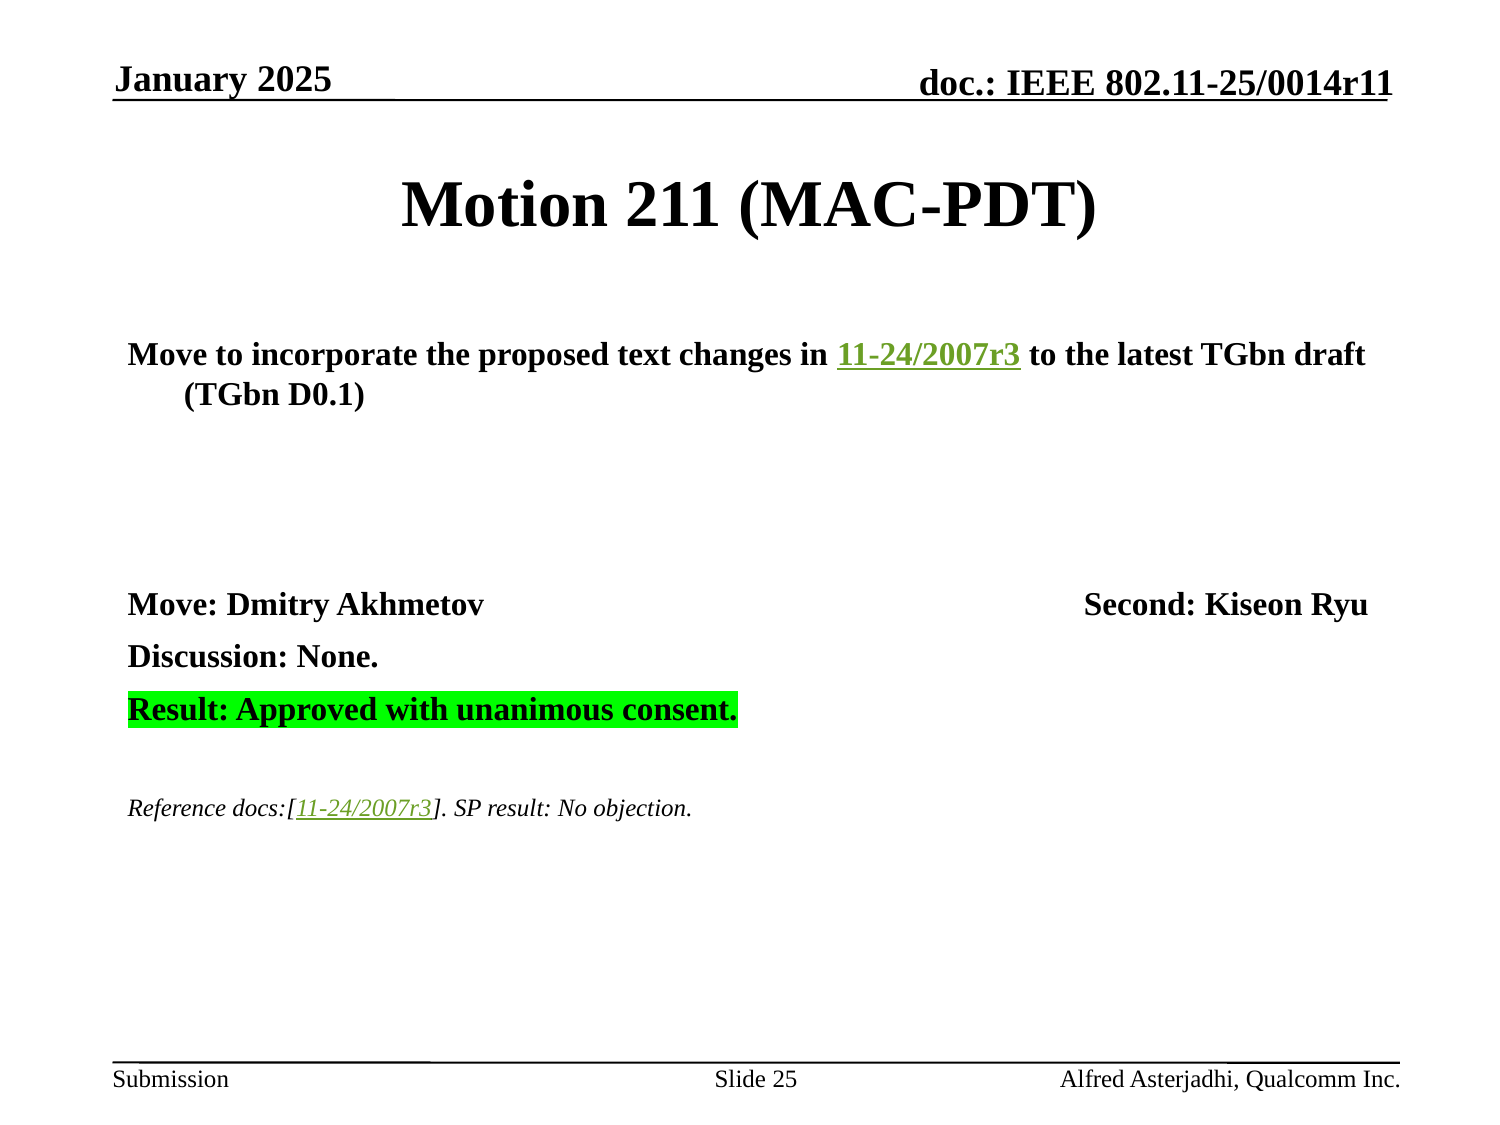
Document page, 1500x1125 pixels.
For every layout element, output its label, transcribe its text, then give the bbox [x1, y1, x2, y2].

footer Alfred Asterjadhi, Qualcomm Inc. [878, 1061, 1402, 1093]
list Move to incorporate the proposed text changes in 11-24/2007r3 to the latest TGbn draft (TGbn D0.1) Move: Dmitry Akhmetov Second: Kiseon Ryu Discussion: None. Result: Approved with unanimous consent. Reference docs:[11-24/2007r3]. SP result: No objection. [112, 324, 1388, 1000]
slide_number Slide 25 [712, 1061, 800, 1123]
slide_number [114, 54, 423, 100]
title Motion 211 (MAC-PDT) [112, 112, 1388, 288]
